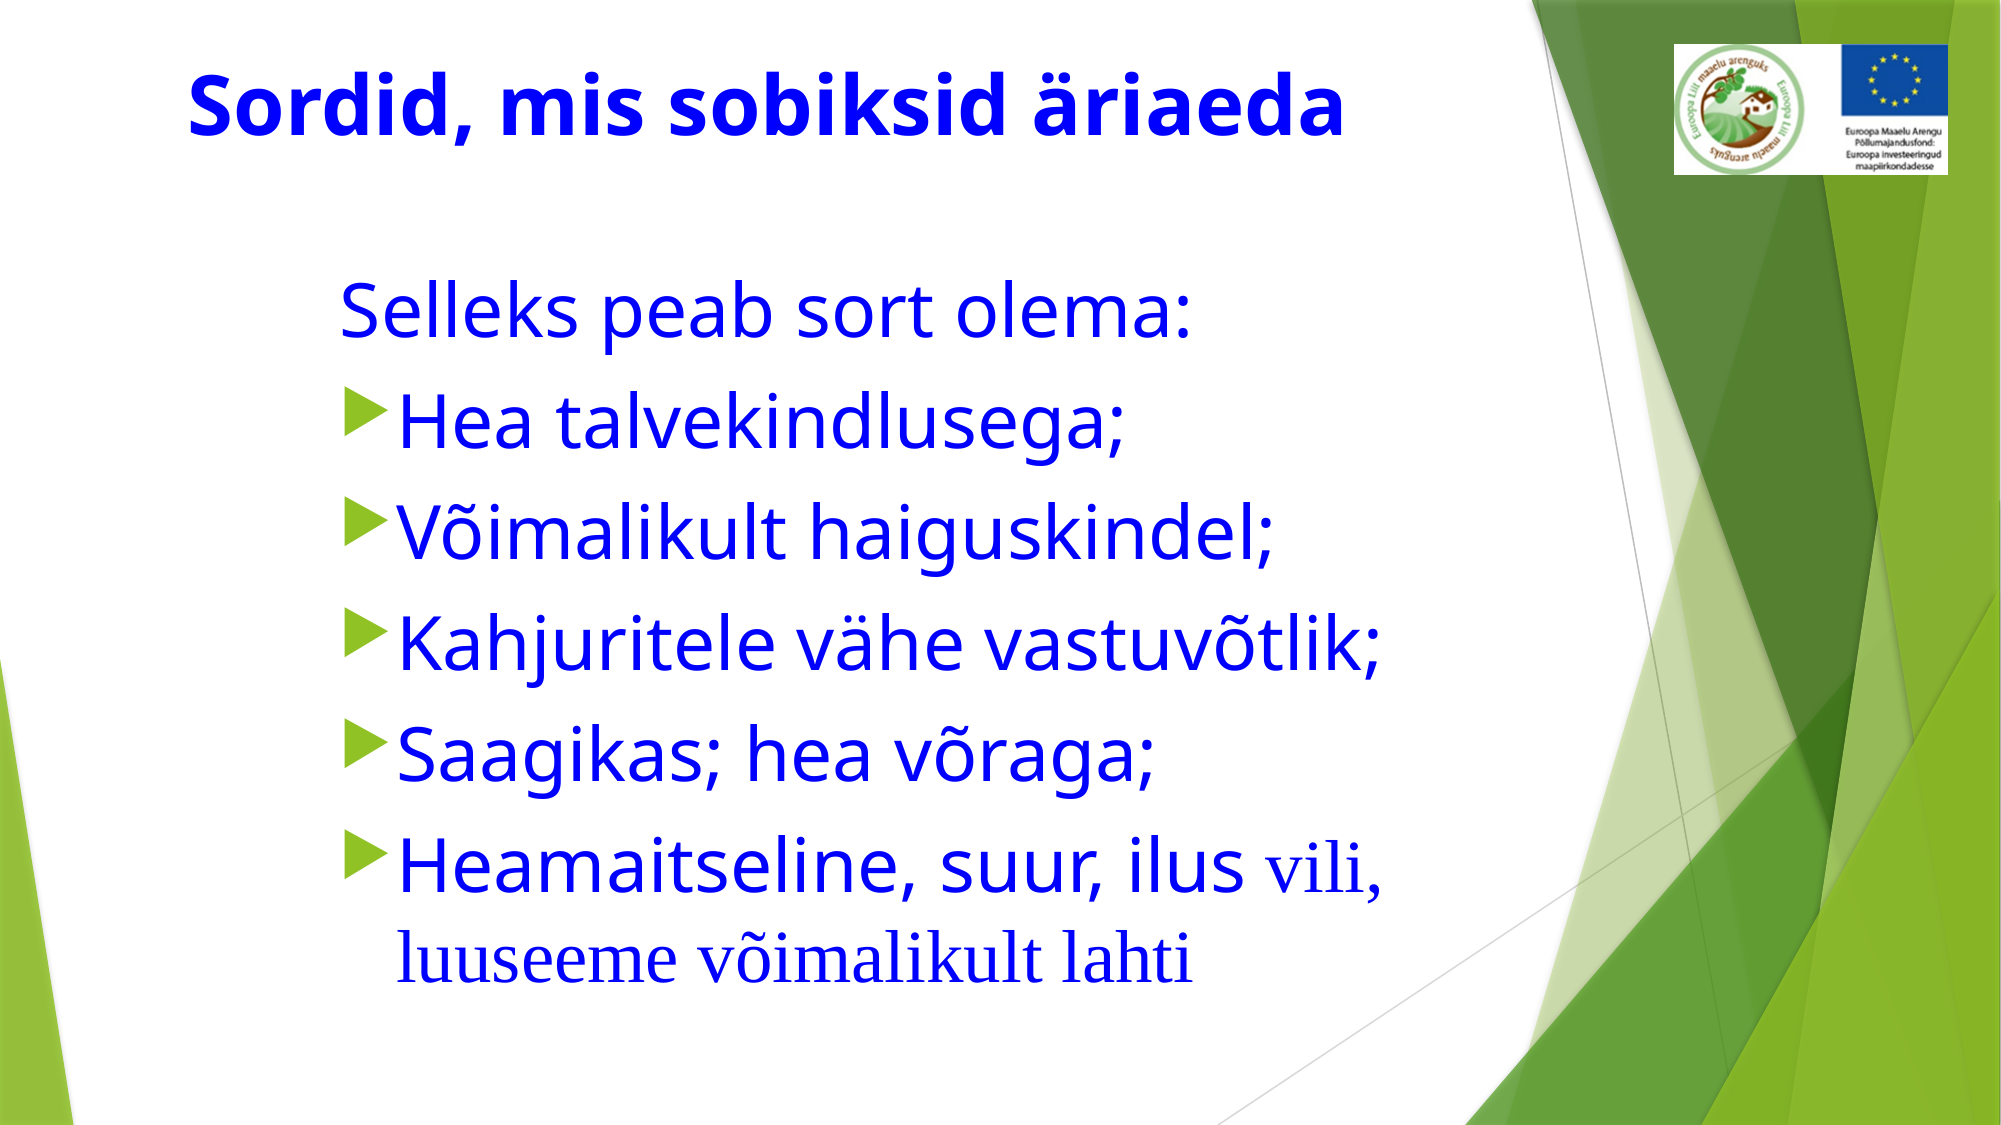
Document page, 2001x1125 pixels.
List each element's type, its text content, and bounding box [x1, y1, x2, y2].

picture [1674, 43, 1949, 175]
title Sordid, mis sobiksid äriaeda [172, 45, 1675, 223]
list Selleks peab sort olema: Hea talvekindlusega; Võimalikult haiguskindel; Kahjuritele vähe vastuvõtlik; Saagikas; hea võraga; Heamaitseline, suur, ilus vili, luuseeme võimalikult lahti [324, 255, 1675, 1005]
